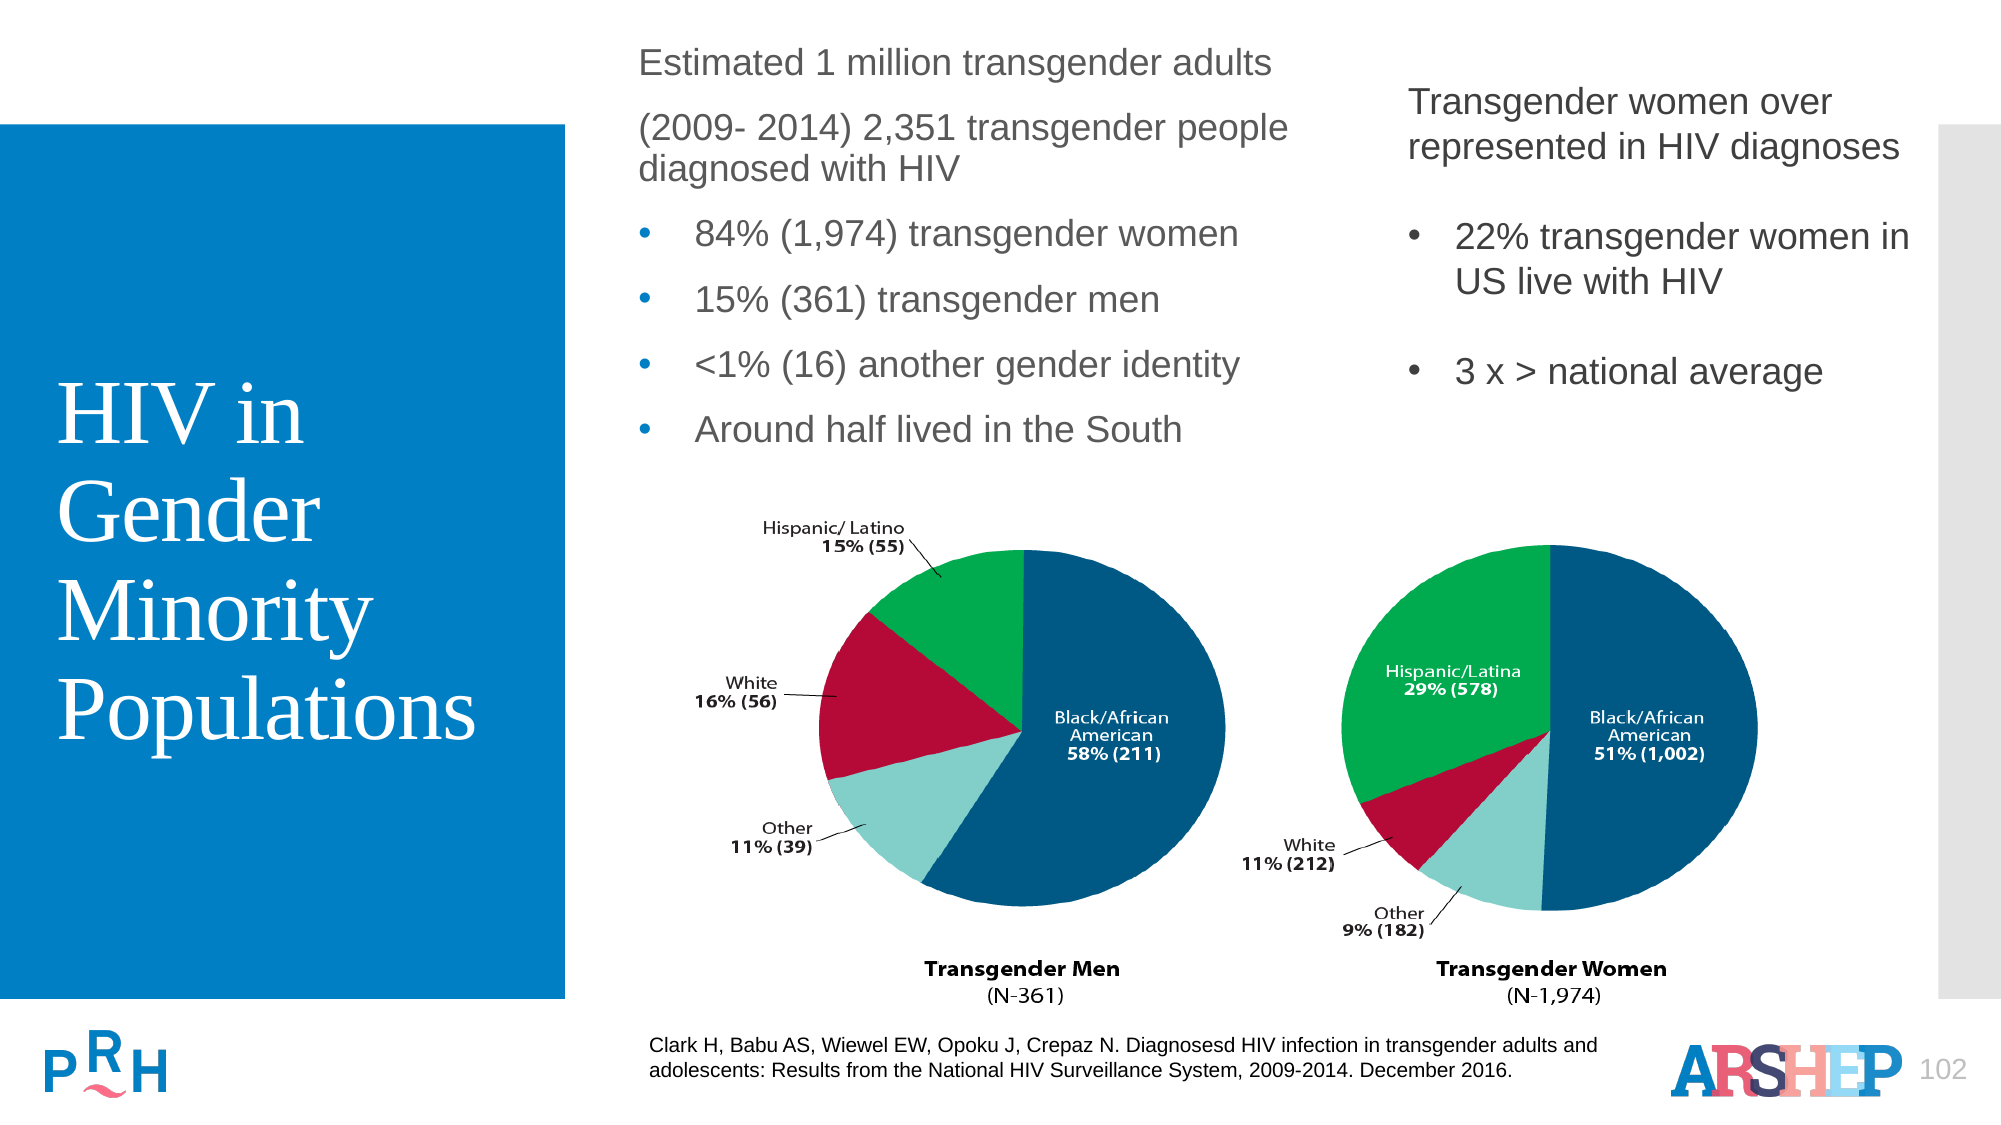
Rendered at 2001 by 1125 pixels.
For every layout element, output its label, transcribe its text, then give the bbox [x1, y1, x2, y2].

text_box Transgender women over represented in HIV diagnoses 22% transgender women in US live with HIV 3 x > national average [1393, 69, 1930, 400]
picture [53, 1057, 68, 1070]
slide_number 102 [1635, 1042, 1983, 1103]
picture [643, 457, 1824, 1043]
list Estimated 1 million transgender adults (2009- 2014) 2,351 transgender people diagnosed with HIV 84% (1,974) transgender women 15% (361) transgender men <1% (16) another gender identity Around half lived in the South [623, 69, 1350, 424]
picture [45, 1030, 166, 1098]
title HIV in Gender Minority Populations [41, 184, 525, 940]
picture [97, 1037, 113, 1049]
text_box Clark H, Babu AS, Wiewel EW, Opoku J, Crepaz N. Diagnosesd HIV infection in transgender adults and adolescents: Results from the National HIV Surveillance System, 2009-2014. December 2016. [634, 1024, 1635, 1125]
